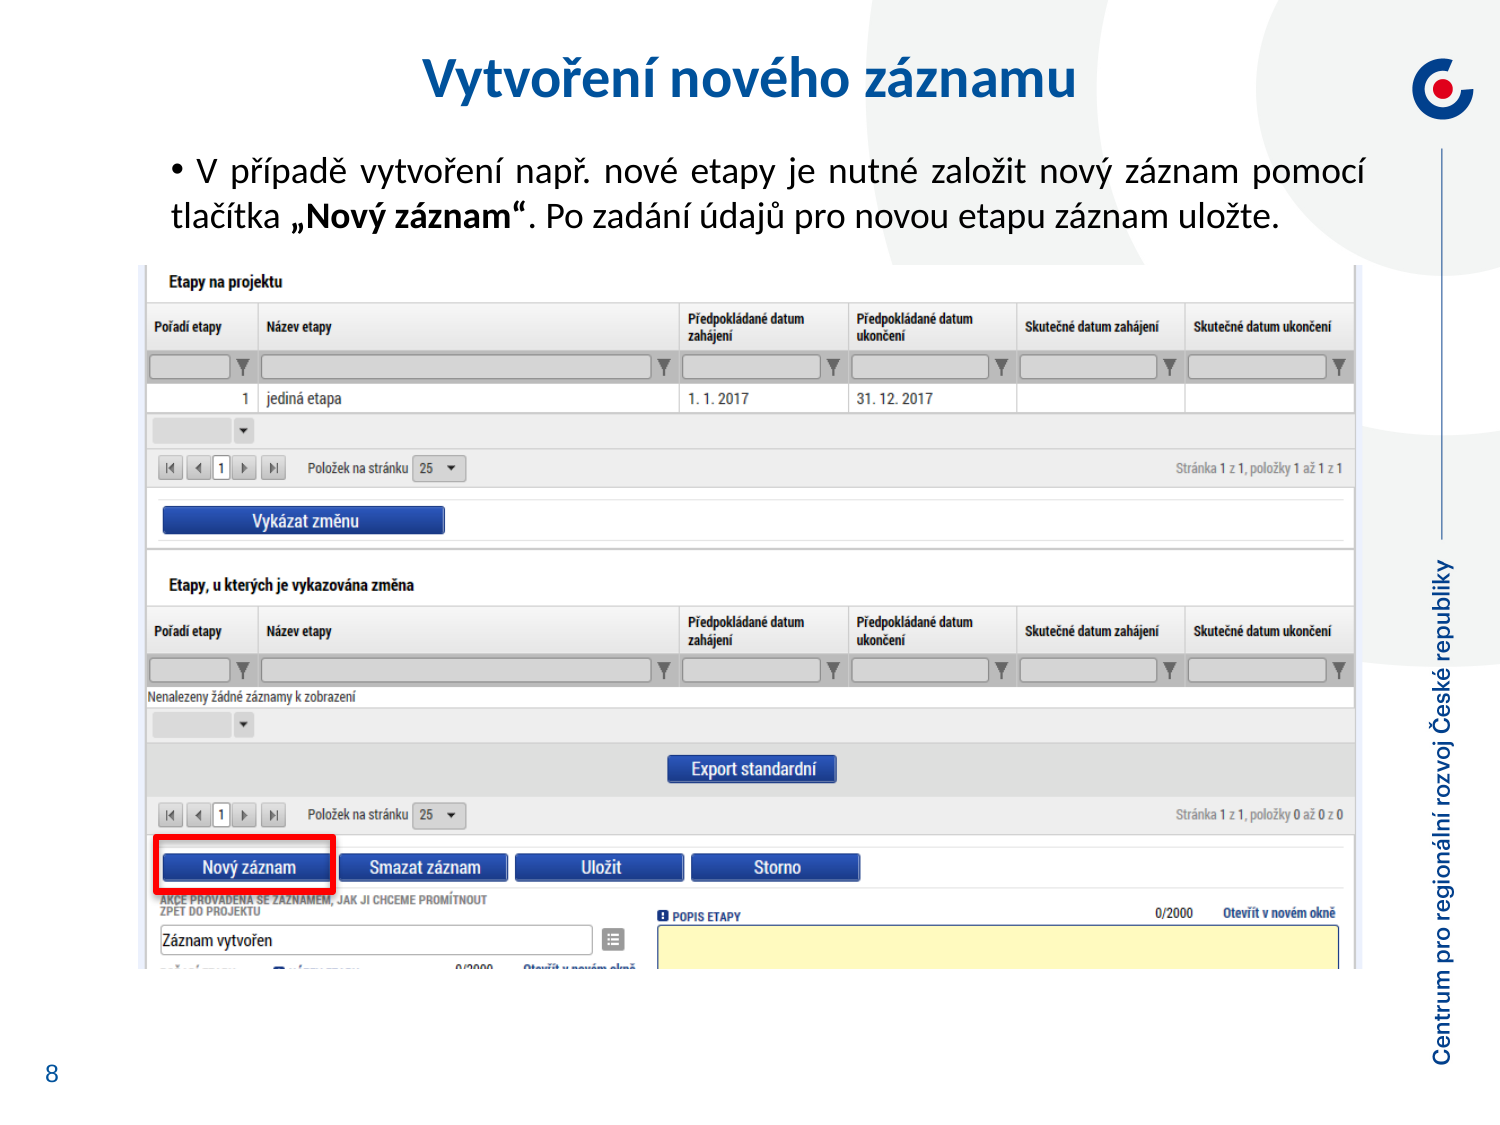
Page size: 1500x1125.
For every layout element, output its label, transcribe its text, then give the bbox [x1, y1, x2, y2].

text_box Vytvoření nového záznamu [374, 31, 1125, 117]
picture [0, 0, 1500, 1125]
slide_number 8 [30, 1042, 113, 1103]
text_box V případě vytvoření např. nové etapy je nutné založit nový záznam pomocí tlačítka „Nový záznam“. Po zadání údajů pro novou etapu záznam uložte. [156, 138, 1381, 243]
